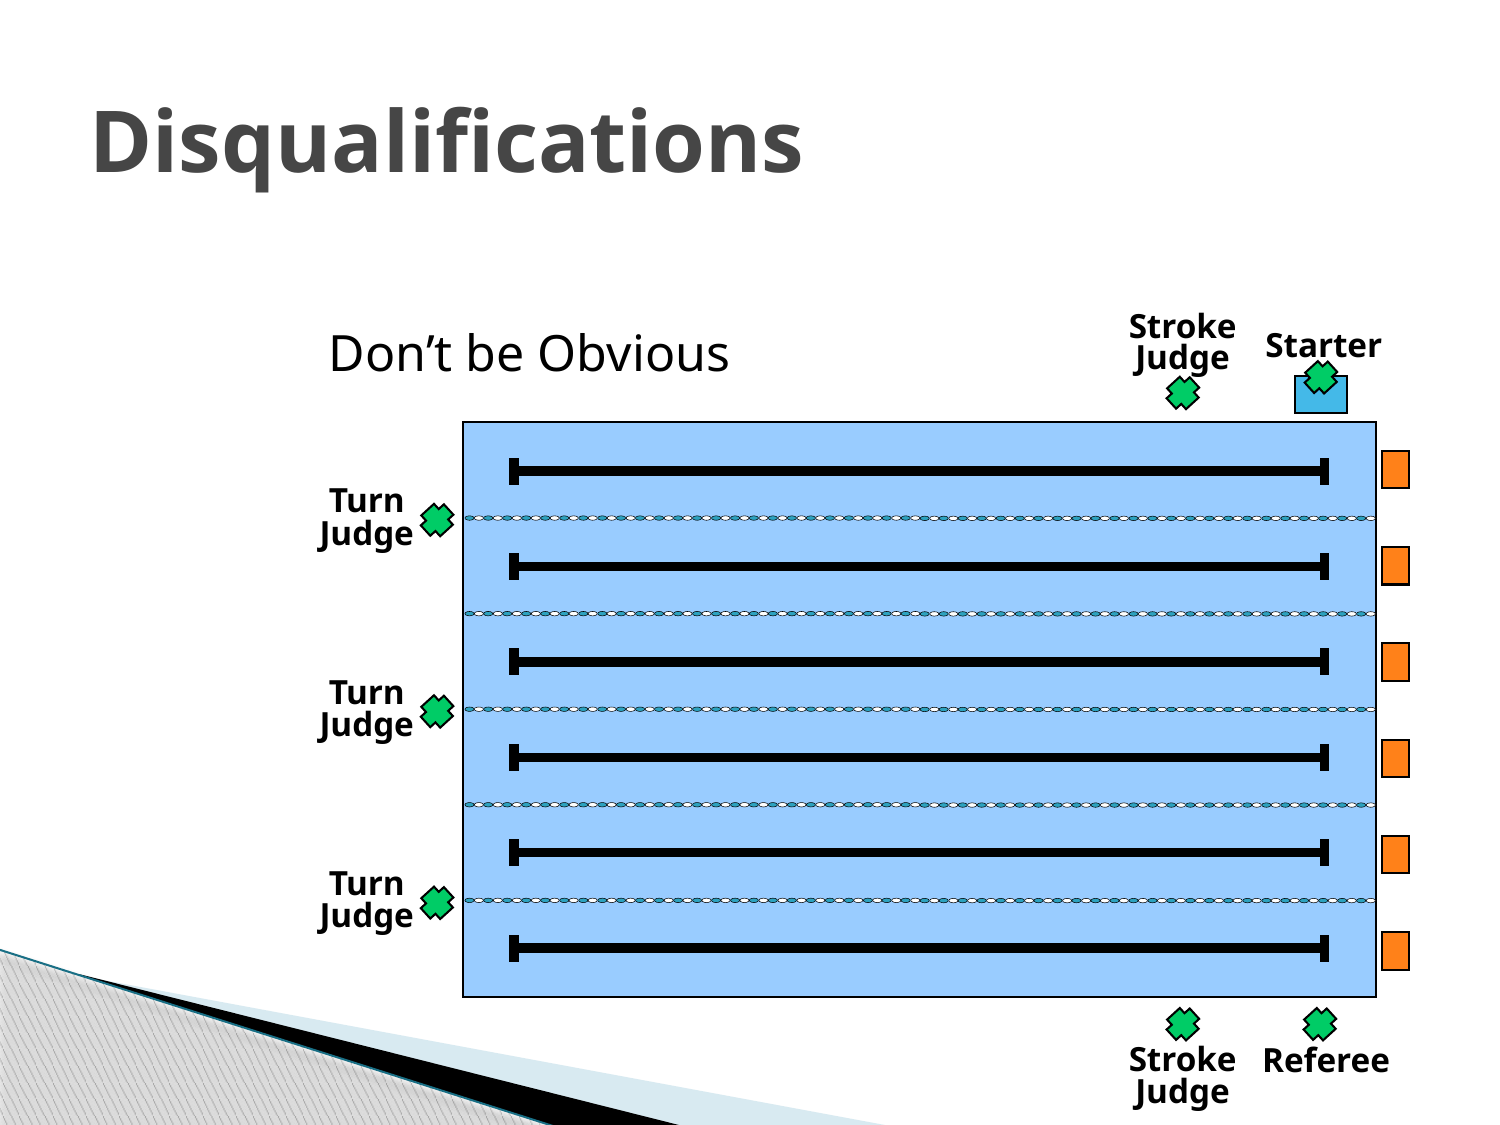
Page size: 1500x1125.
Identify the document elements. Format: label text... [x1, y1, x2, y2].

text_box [1115, 304, 1250, 408]
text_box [1250, 1009, 1403, 1088]
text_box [1115, 1009, 1250, 1119]
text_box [462, 375, 1410, 998]
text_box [305, 479, 453, 943]
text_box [1254, 316, 1394, 392]
text_box Don’t be Obvious [314, 314, 746, 390]
title Disqualifications [75, 45, 1425, 233]
